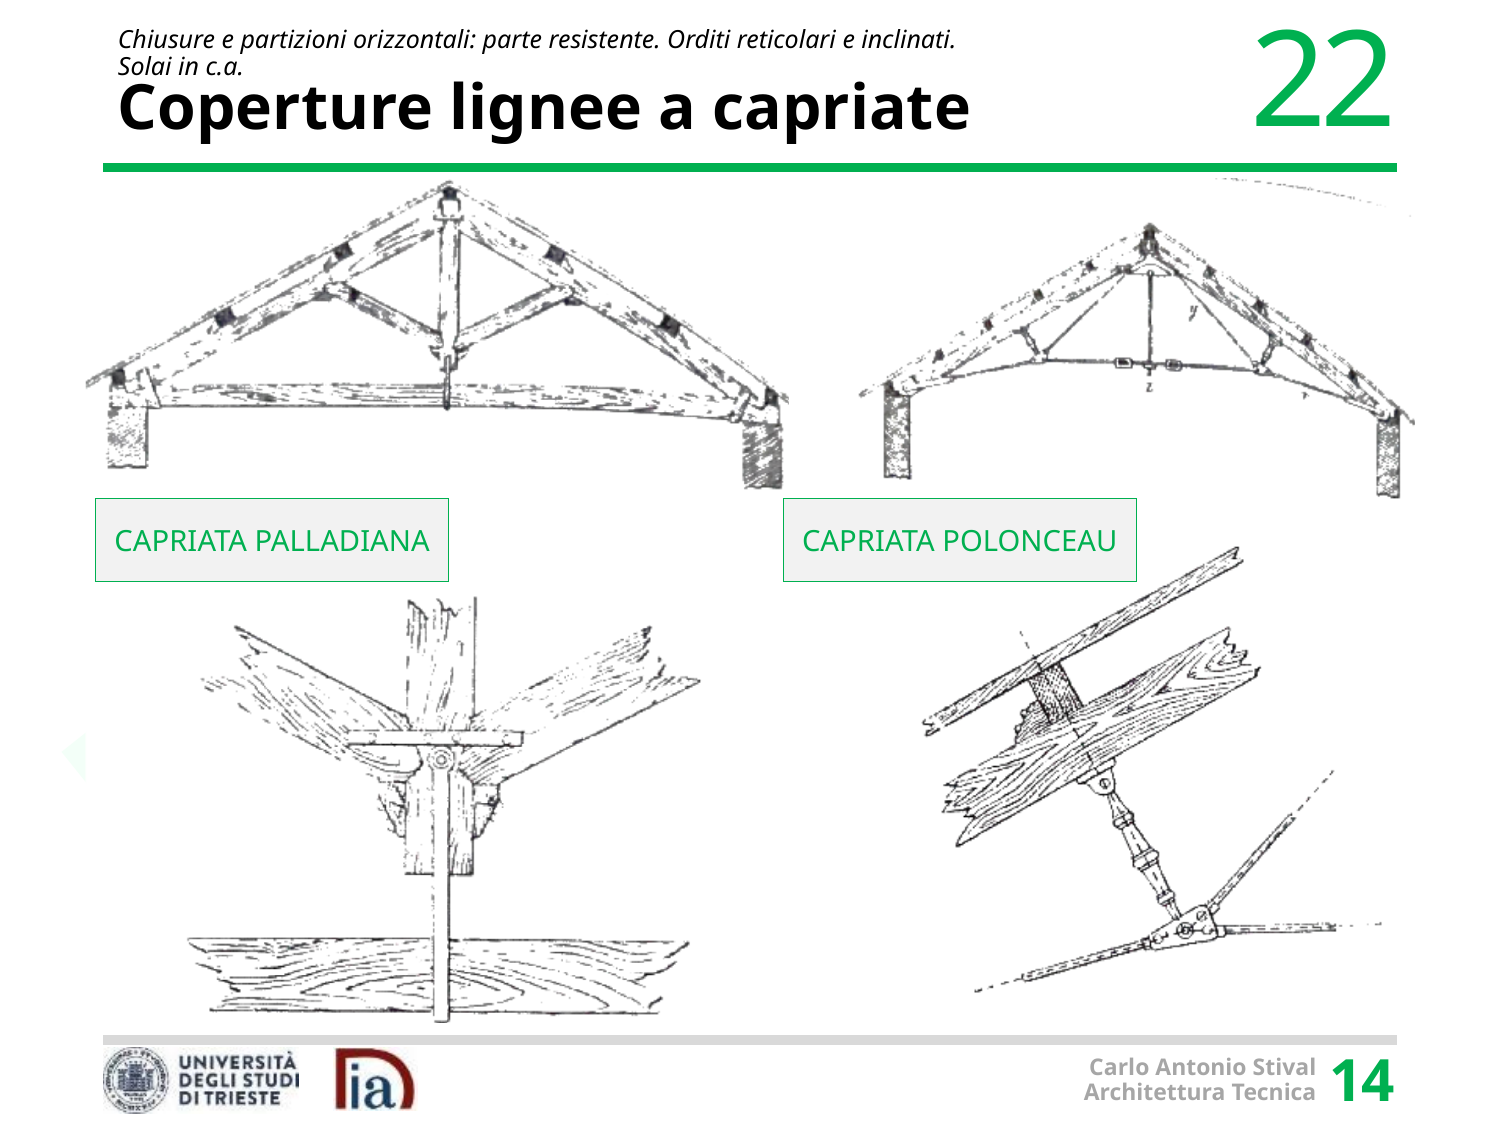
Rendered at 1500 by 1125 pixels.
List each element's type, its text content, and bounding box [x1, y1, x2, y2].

title Coperture lignee a capriate [103, 59, 1288, 168]
picture [333, 1047, 418, 1111]
picture [103, 1047, 299, 1114]
picture [13, 178, 1500, 1023]
